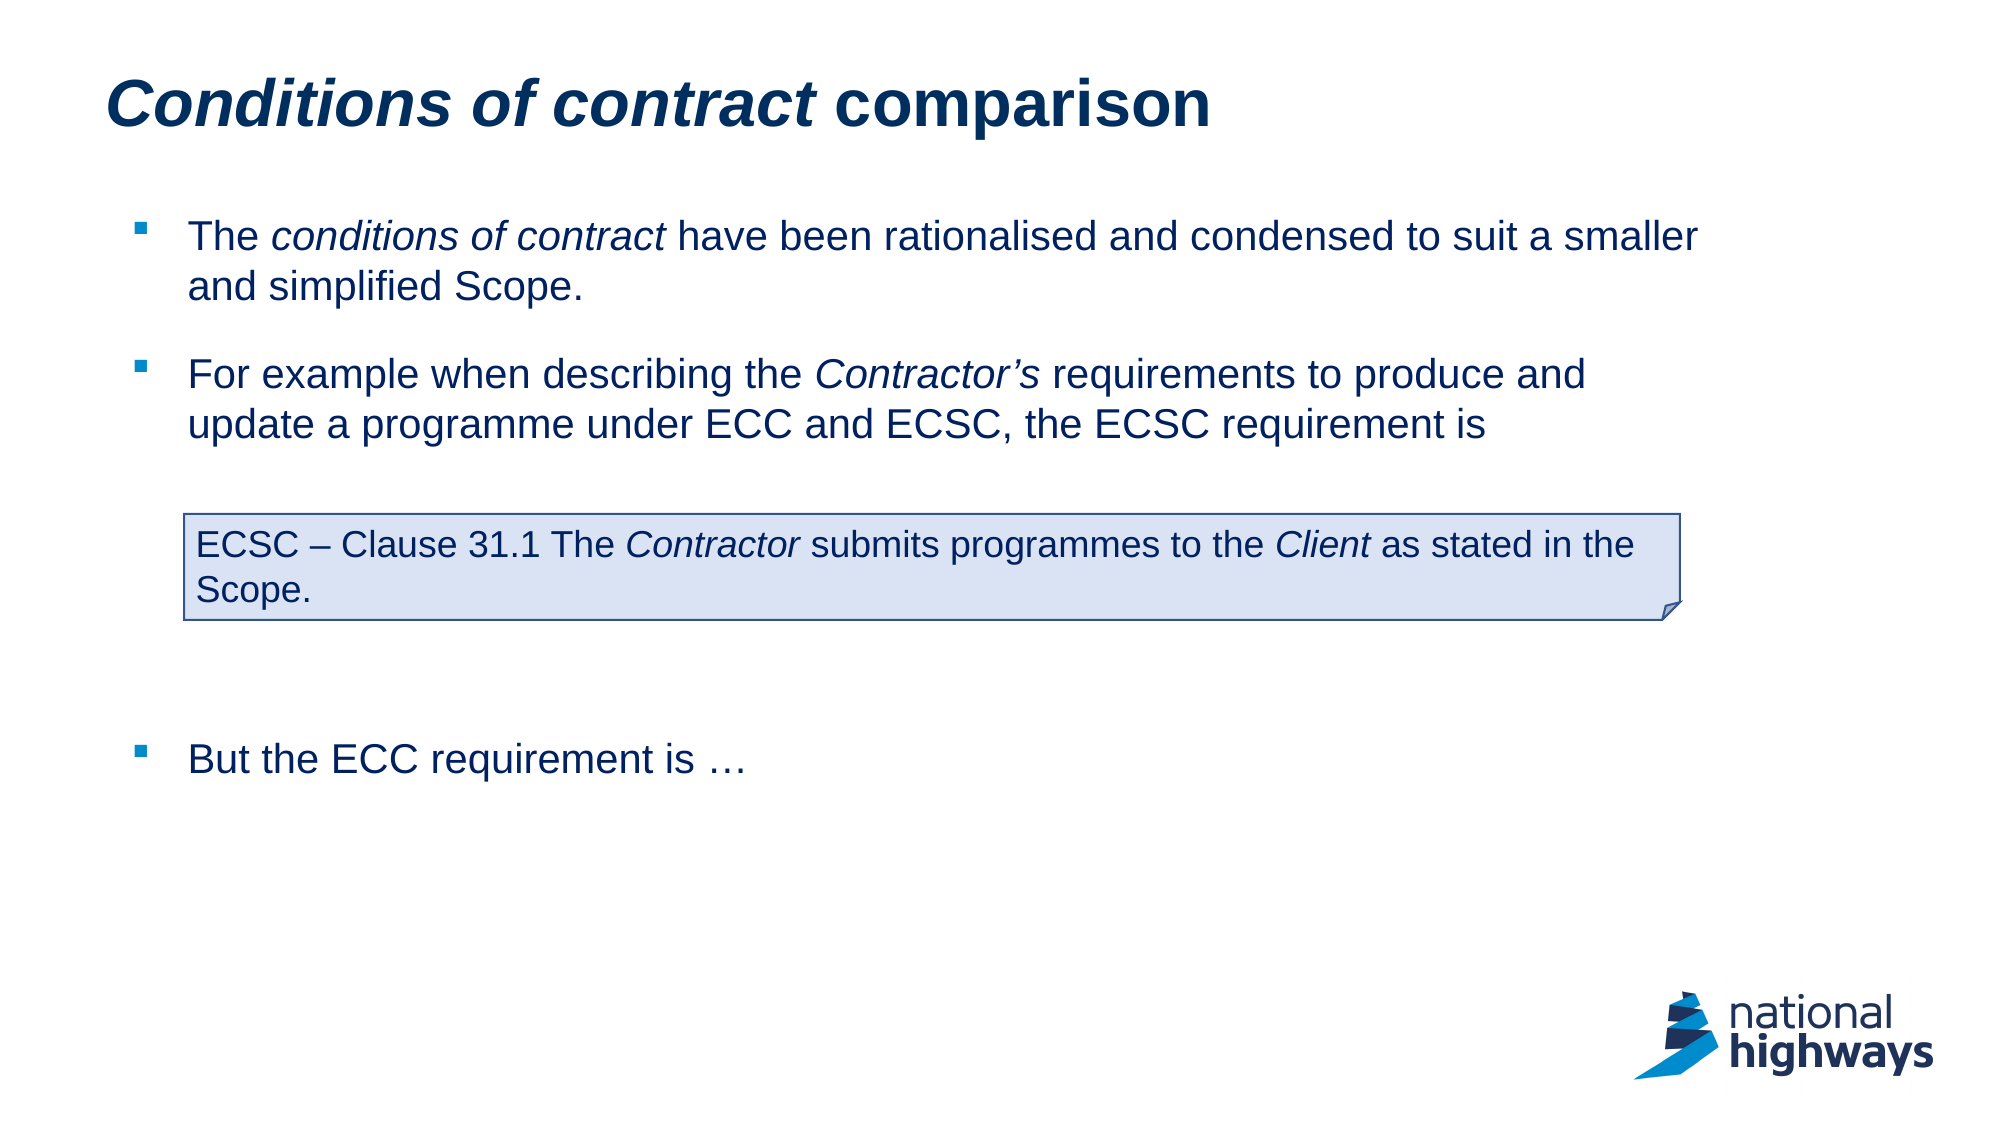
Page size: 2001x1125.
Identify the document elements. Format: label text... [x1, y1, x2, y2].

picture [1617, 974, 1948, 1096]
text_box ECSC – Clause 31.1 The Contractor submits programmes to the Client as stated in the Scope. [180, 512, 1774, 617]
text_box The conditions of contract have been rationalised and condensed to suit a smaller and simplified Scope. For example when describing the Contractor’s requirements to produce and update a programme under ECC and ECSC, the ECSC requirement is But the ECC requirement is … [115, 201, 1729, 346]
text_box [183, 617, 1667, 621]
text_box Conditions of contract comparison [90, 27, 1910, 182]
